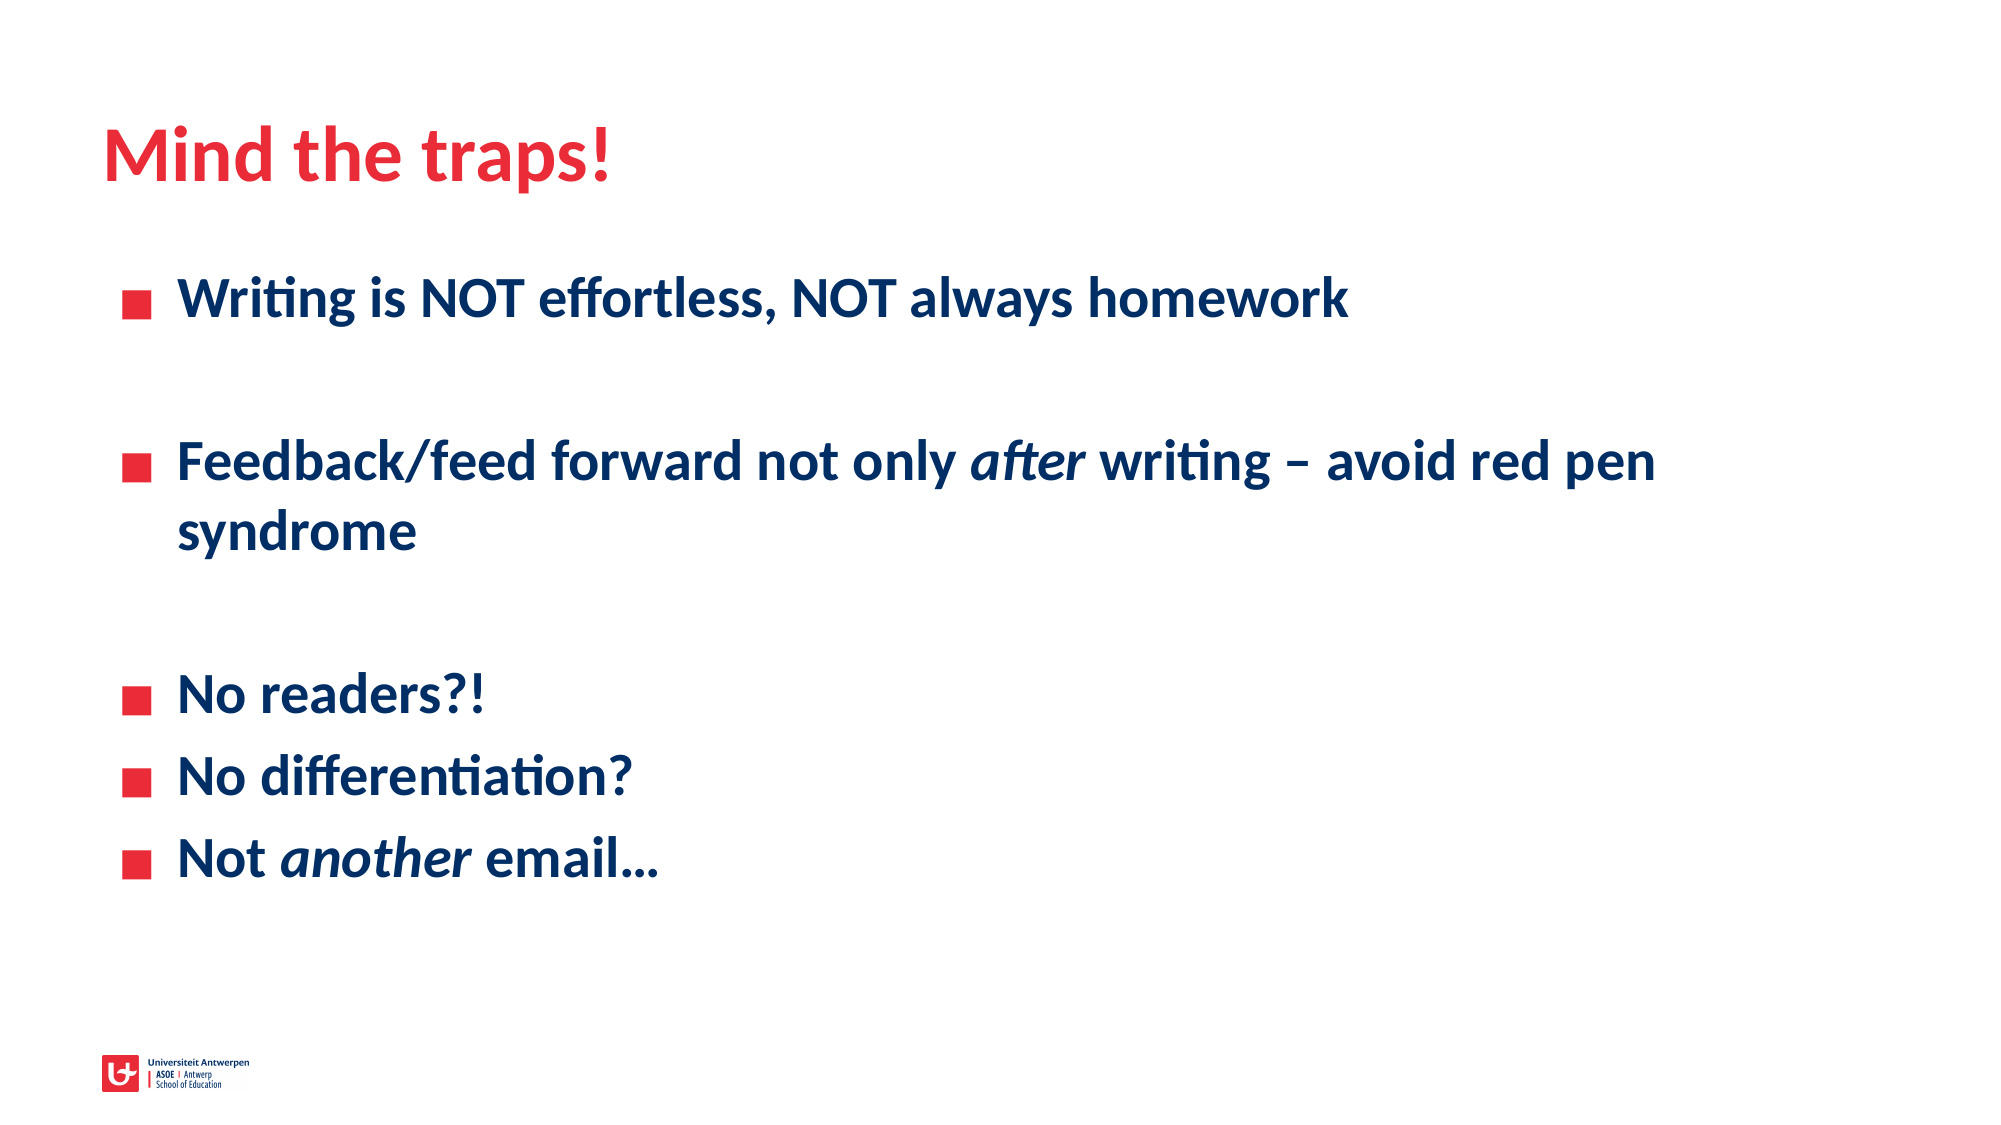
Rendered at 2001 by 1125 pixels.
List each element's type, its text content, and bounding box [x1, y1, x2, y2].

picture [102, 1055, 249, 1092]
list Writing is NOT effortless, NOT always homework Feedback/feed forward not only after writing – avoid red pen syndrome No readers?! No differentiation? Not another email… [102, 258, 1898, 1024]
title Mind the traps! [102, 101, 1898, 232]
